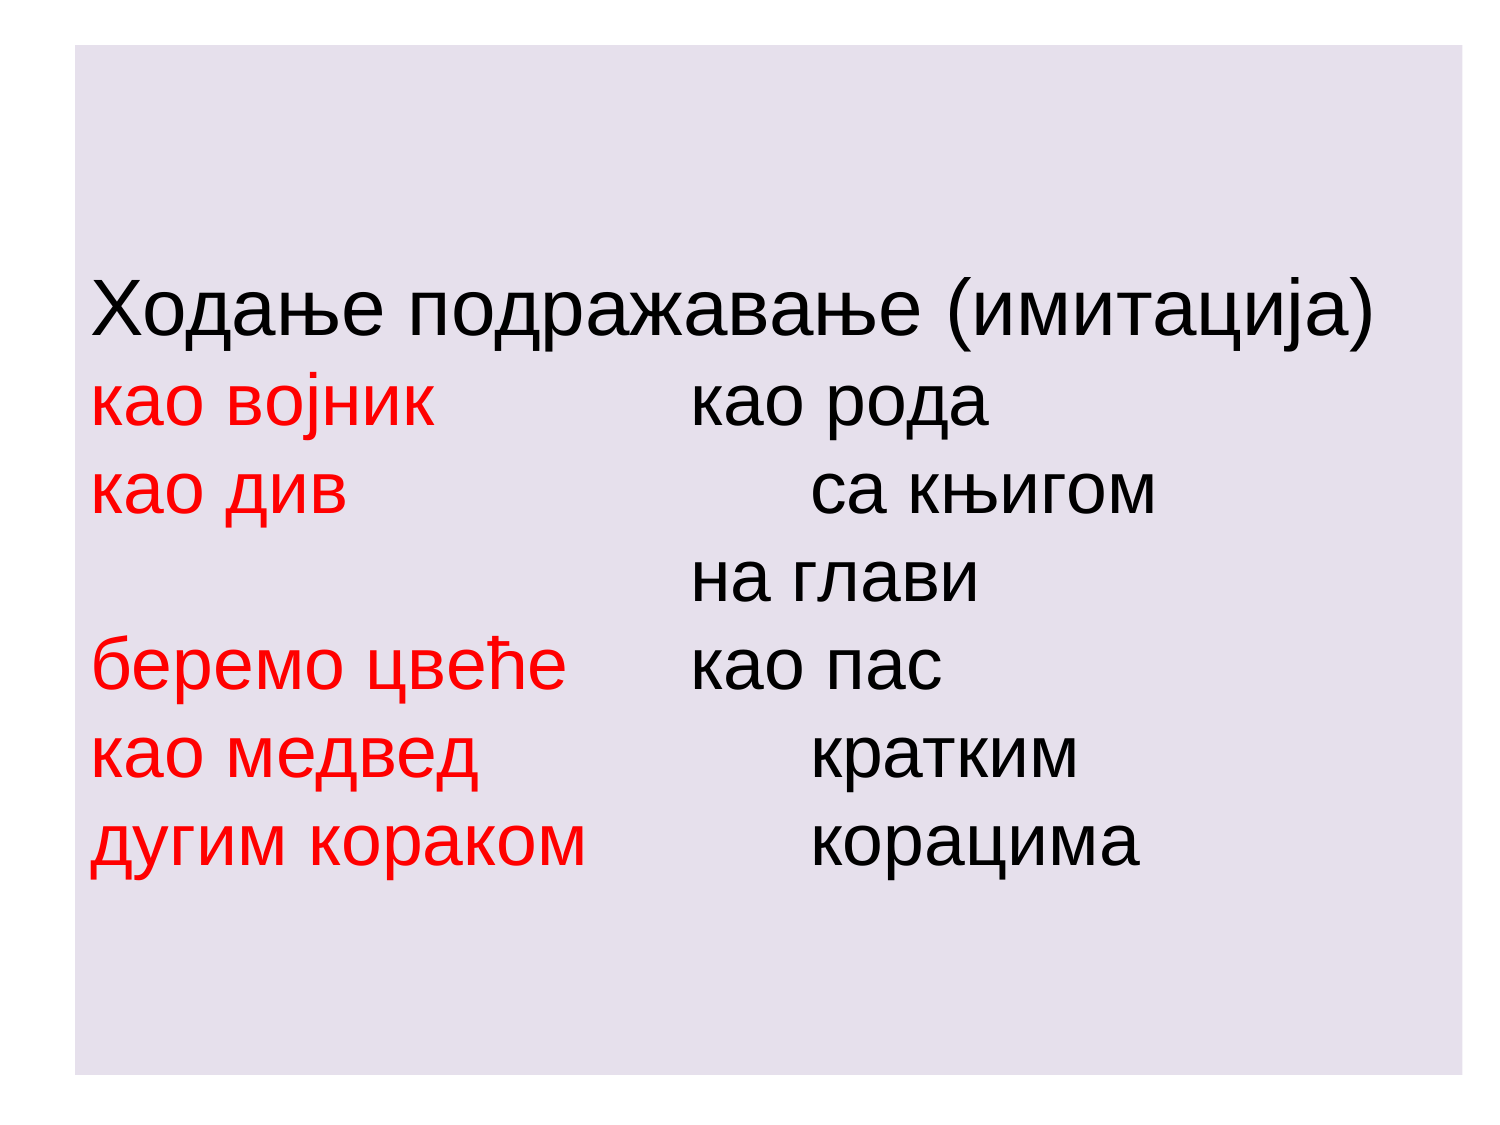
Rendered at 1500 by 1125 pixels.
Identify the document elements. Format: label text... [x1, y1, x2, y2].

title Ходање подражавање (имитација) као војник као рода као див са књигом на глави беремо цвеће као пас као медвед кратким дугим кораком корацима [74, 44, 1463, 1076]
